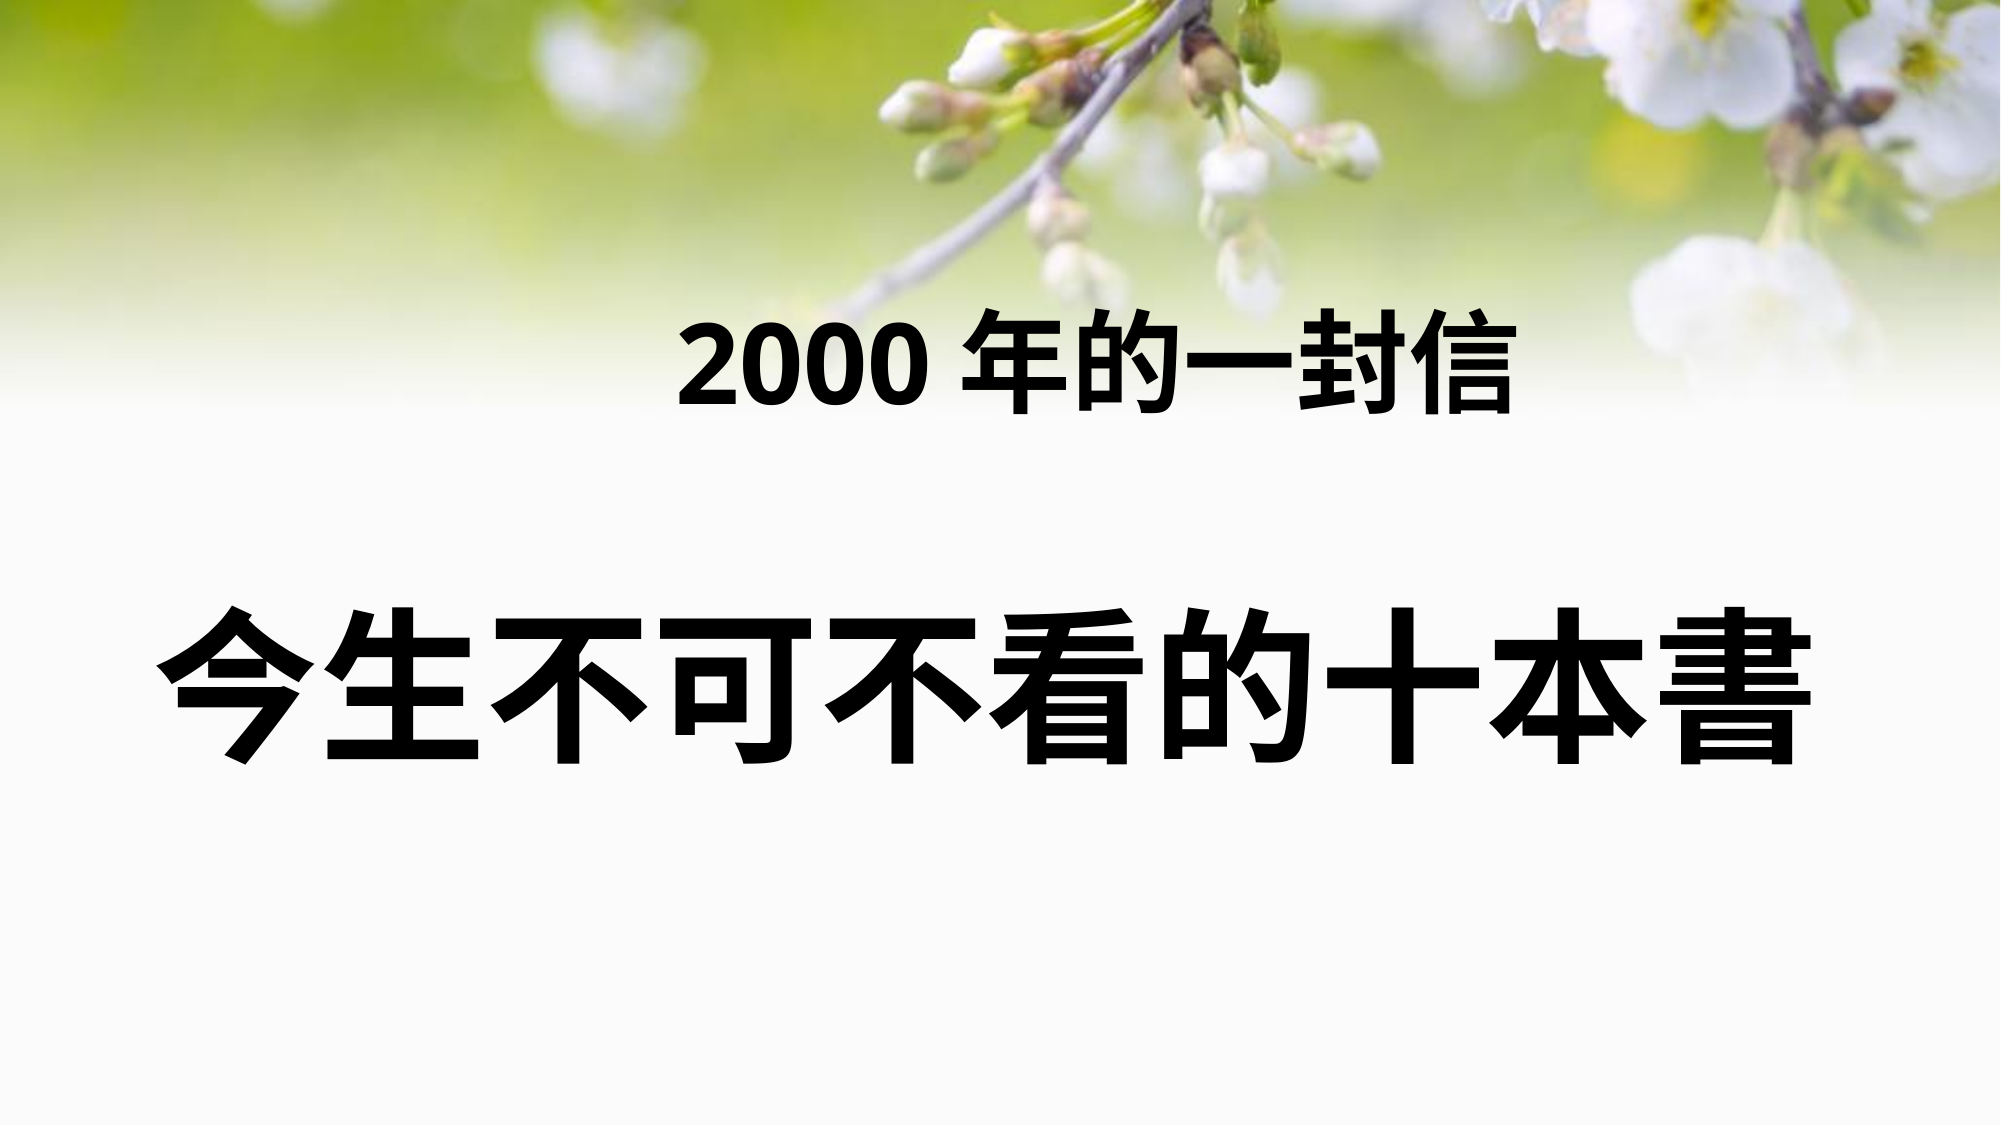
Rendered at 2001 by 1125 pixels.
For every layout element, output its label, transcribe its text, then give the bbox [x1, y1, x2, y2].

list 2000年的一封信 今生不可不看的十本書 [137, 299, 1863, 1014]
picture [0, 0, 2001, 1125]
